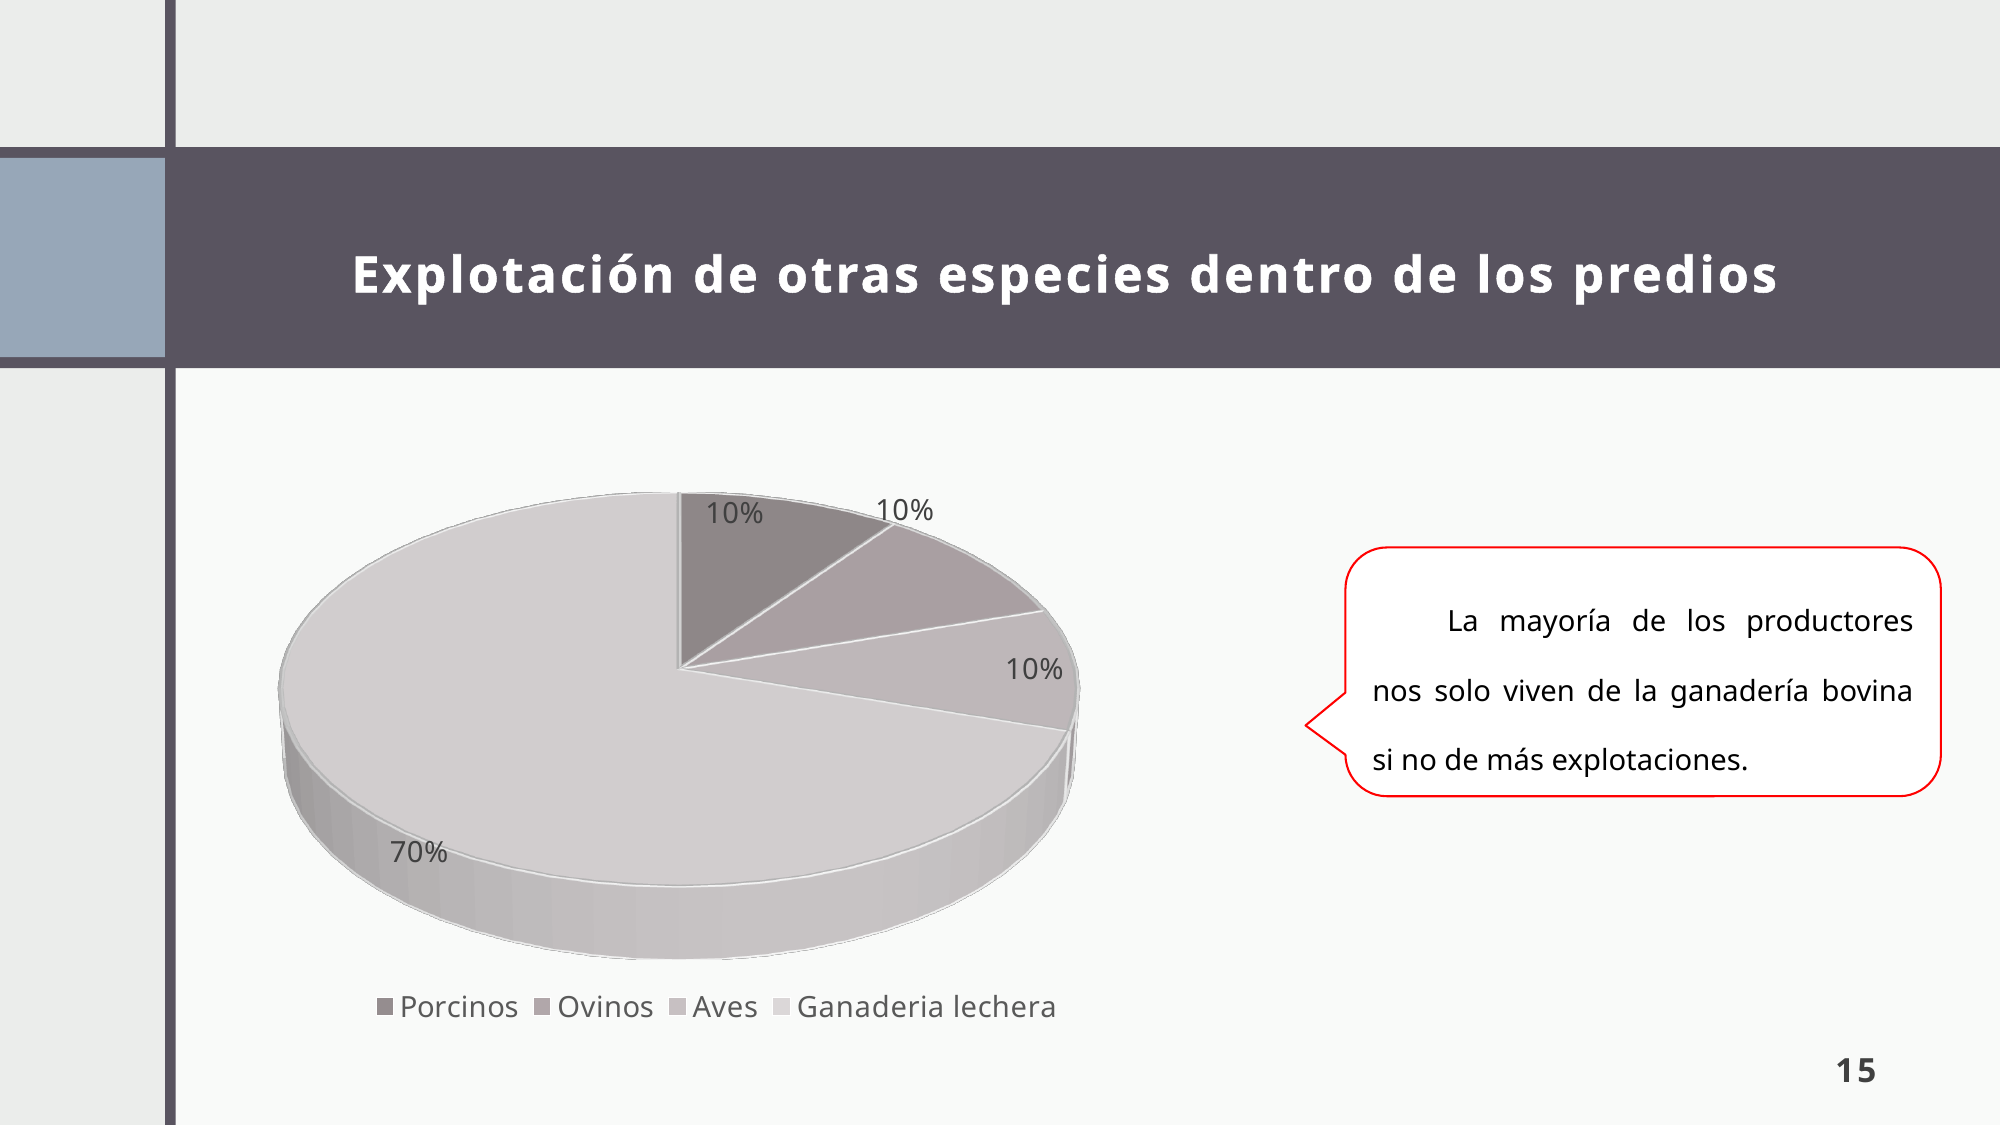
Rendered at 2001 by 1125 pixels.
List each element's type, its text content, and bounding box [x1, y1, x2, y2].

title Explotación de otras especies dentro de los predios [251, 171, 1895, 341]
slide_number 15 [1733, 1035, 1895, 1110]
chart [131, 403, 1317, 1092]
text_box La mayoría de los productores nos solo viven de la ganadería bovina si no de más explotaciones. [1317, 546, 1942, 798]
